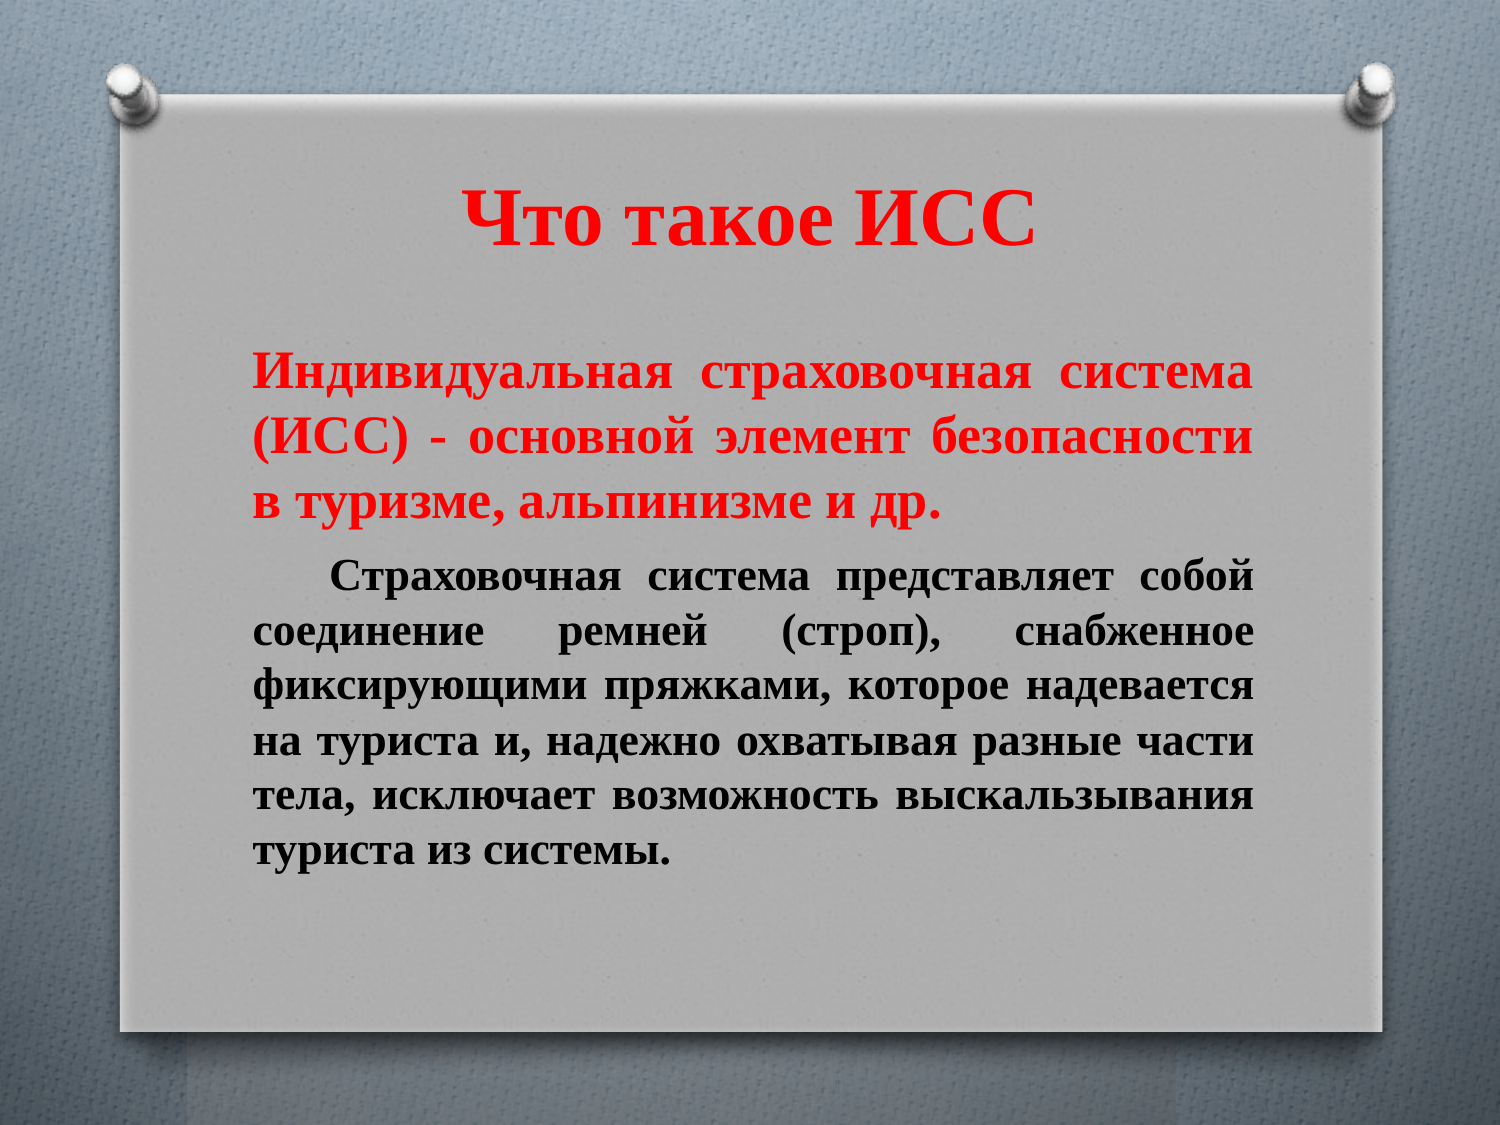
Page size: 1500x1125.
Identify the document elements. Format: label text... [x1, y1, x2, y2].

picture [76, 30, 198, 153]
picture [1317, 36, 1439, 156]
list Индивидуальная страховочная система (ИСС) - основной элемент безопасности в туризме, альпинизме и др. Страховочная система представляет собой соединение ремней (строп), снабженное фиксирующими пряжками, которое надевается на туриста и, надежно охватывая разные части тела, исключает возможность выскальзывания туриста из системы. [230, 326, 1270, 918]
title Что такое ИСС [179, 134, 1323, 291]
